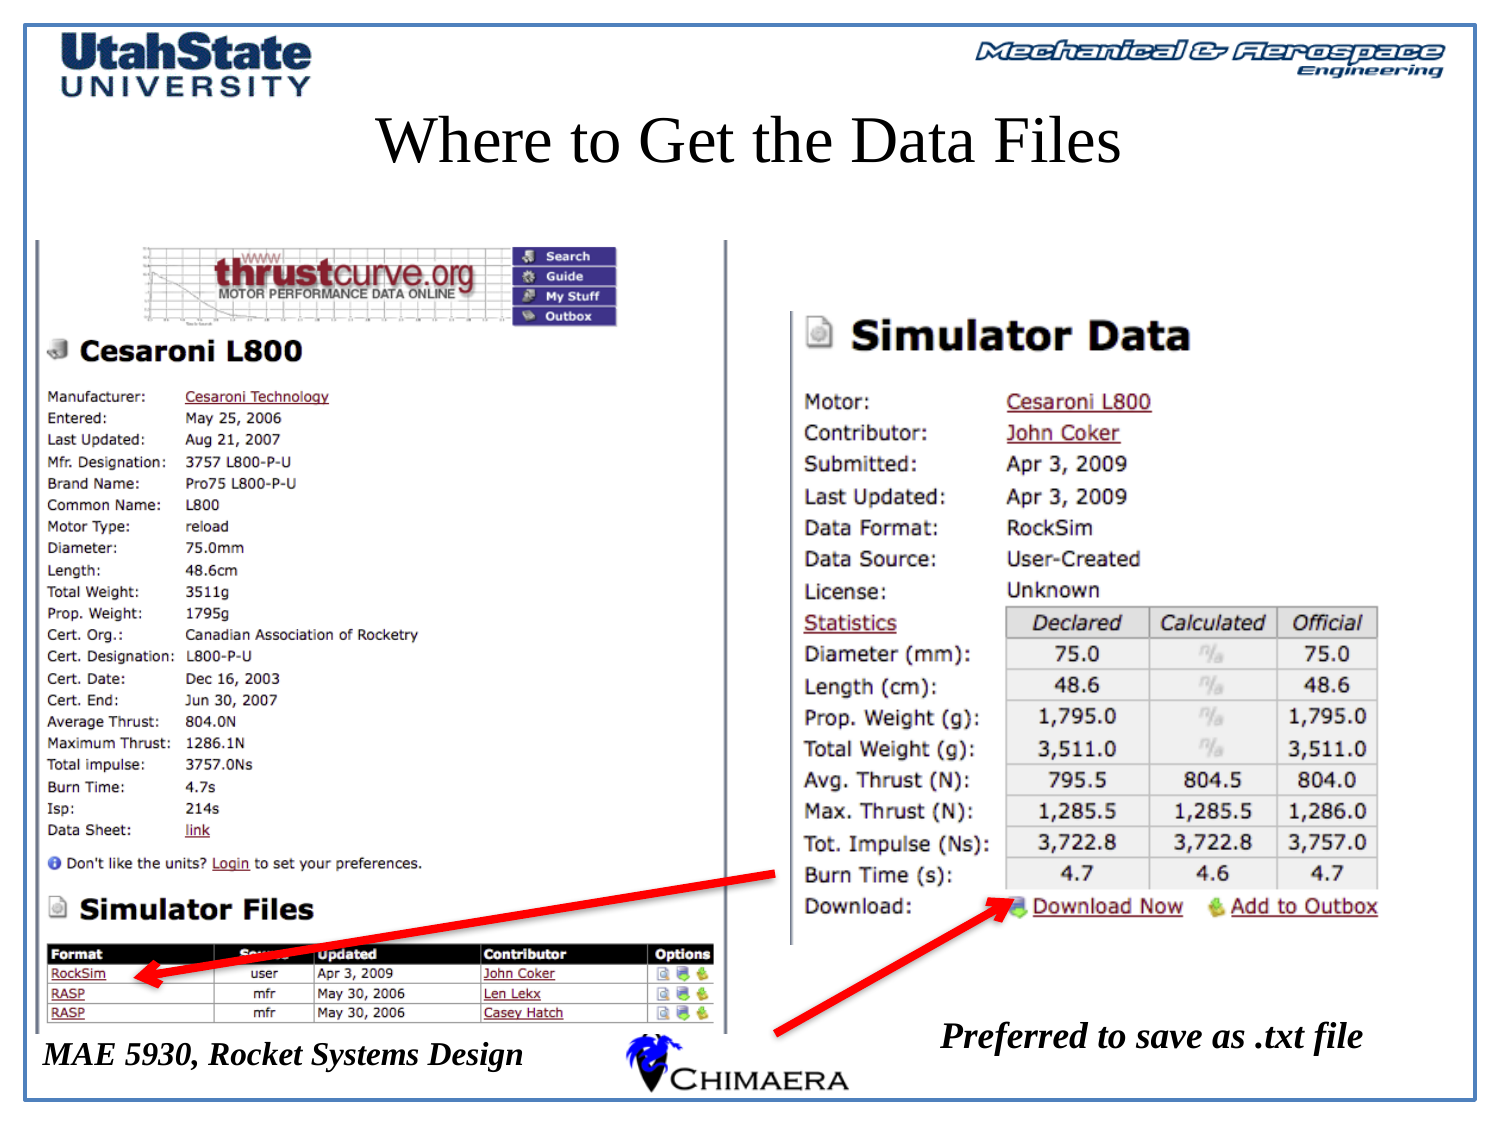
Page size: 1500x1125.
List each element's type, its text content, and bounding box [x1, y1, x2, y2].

title Where to Get the Data Files [75, 88, 1425, 277]
picture [790, 311, 1426, 945]
picture [50, 31, 313, 99]
text_box Preferred to save as .txt file [925, 1003, 1380, 1064]
picture [975, 37, 1450, 79]
picture [35, 240, 850, 1093]
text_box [133, 873, 776, 978]
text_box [774, 898, 1015, 1034]
